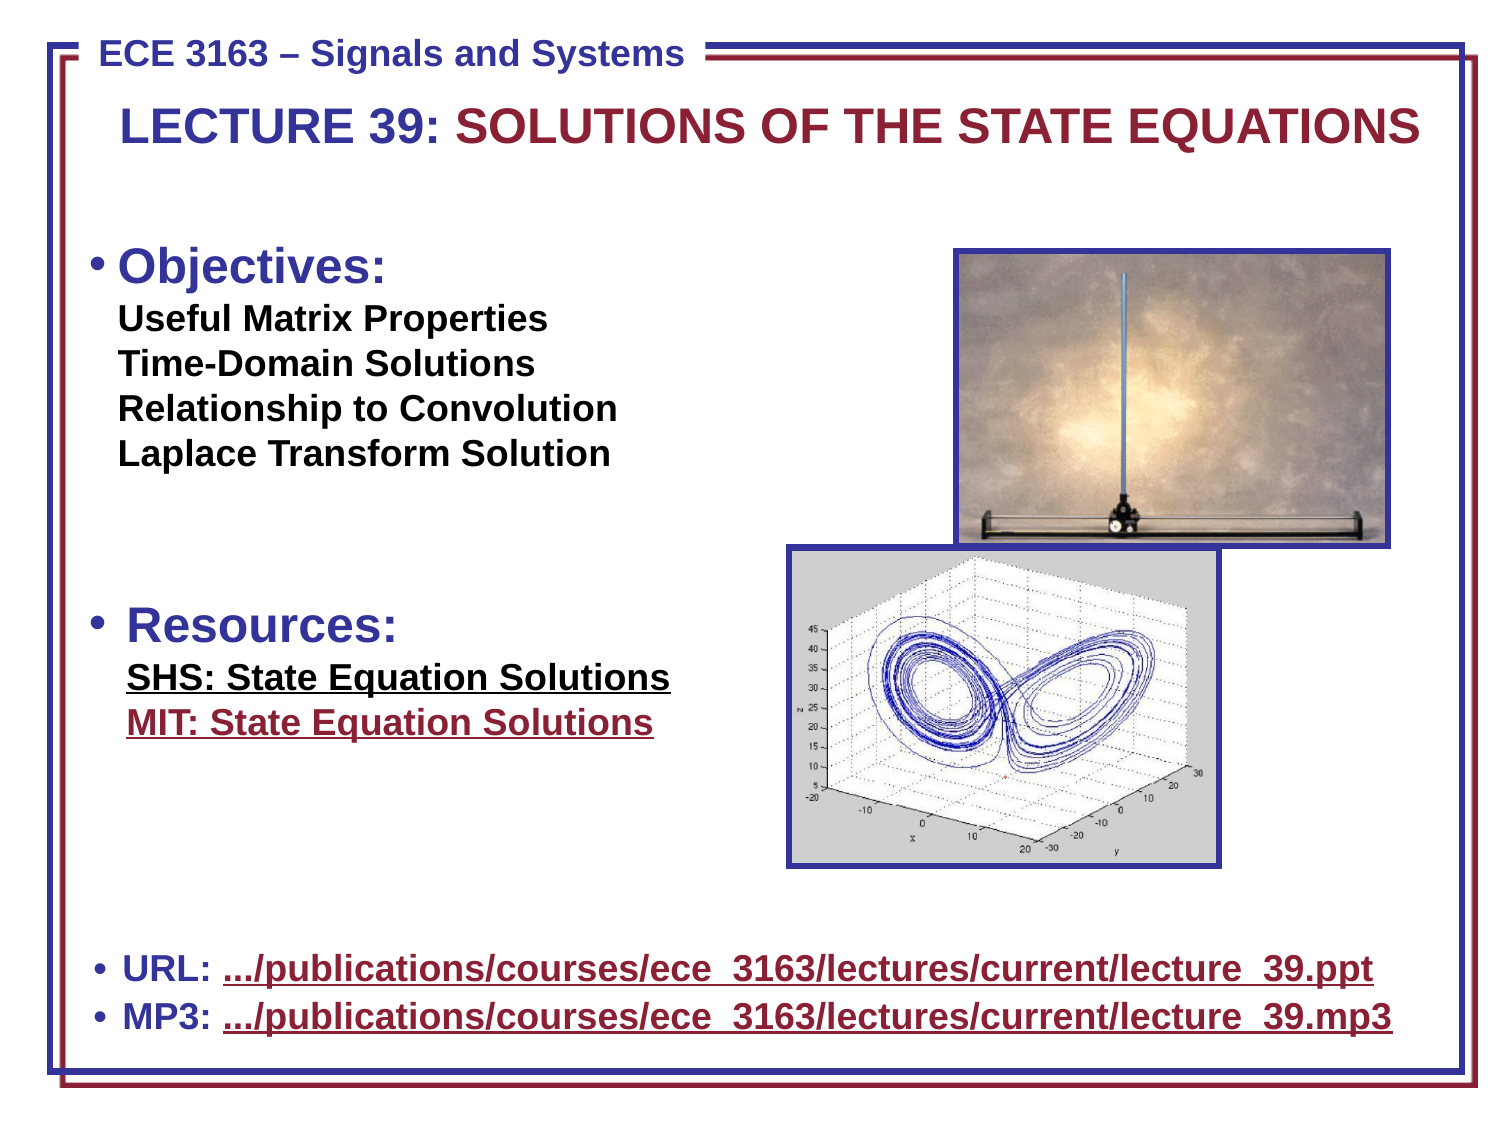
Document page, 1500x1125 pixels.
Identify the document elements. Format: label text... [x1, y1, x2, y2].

text_box Objectives: Useful Matrix Properties Time-Domain Solutions Relationship to Convolution Laplace Transform Solution Resources: SHS: State Equation Solutions MIT: State Equation Solutions [88, 233, 864, 917]
picture [791, 550, 1216, 864]
text_box LECTURE 39: SOLUTIONS OF THE STATE EQUATIONS [75, 86, 1465, 161]
picture [959, 254, 1386, 544]
text_box • URL: .../publications/courses/ece_3163/lectures/current/lecture_39.ppt • MP3: .../publications/courses/ece_3163/lectures/current/lecture_39.mp3 [78, 941, 1431, 1045]
